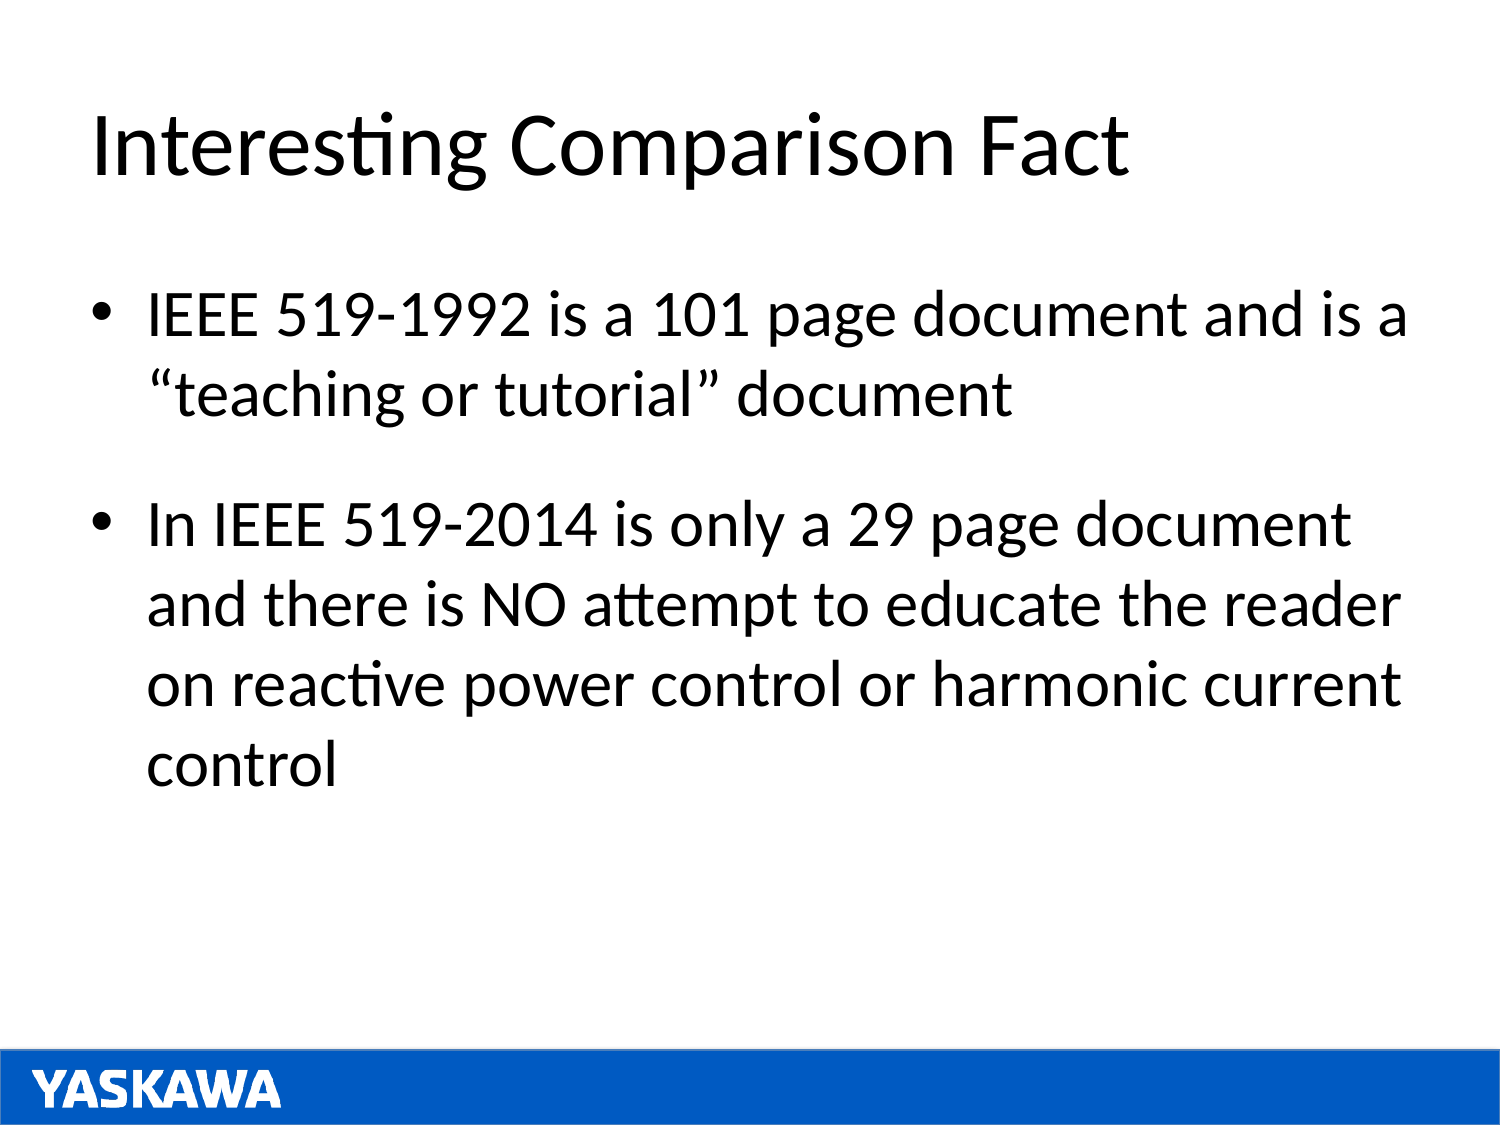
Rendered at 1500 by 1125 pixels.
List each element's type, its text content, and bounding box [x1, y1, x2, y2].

list IEEE 519-1992 is a 101 page document and is a “teaching or tutorial” document In IEEE 519-2014 is only a 29 page document and there is NO attempt to educate the reader on reactive power control or harmonic current control [75, 262, 1425, 1005]
picture [24, 1062, 288, 1115]
title Interesting Comparison Fact [75, 45, 1425, 233]
